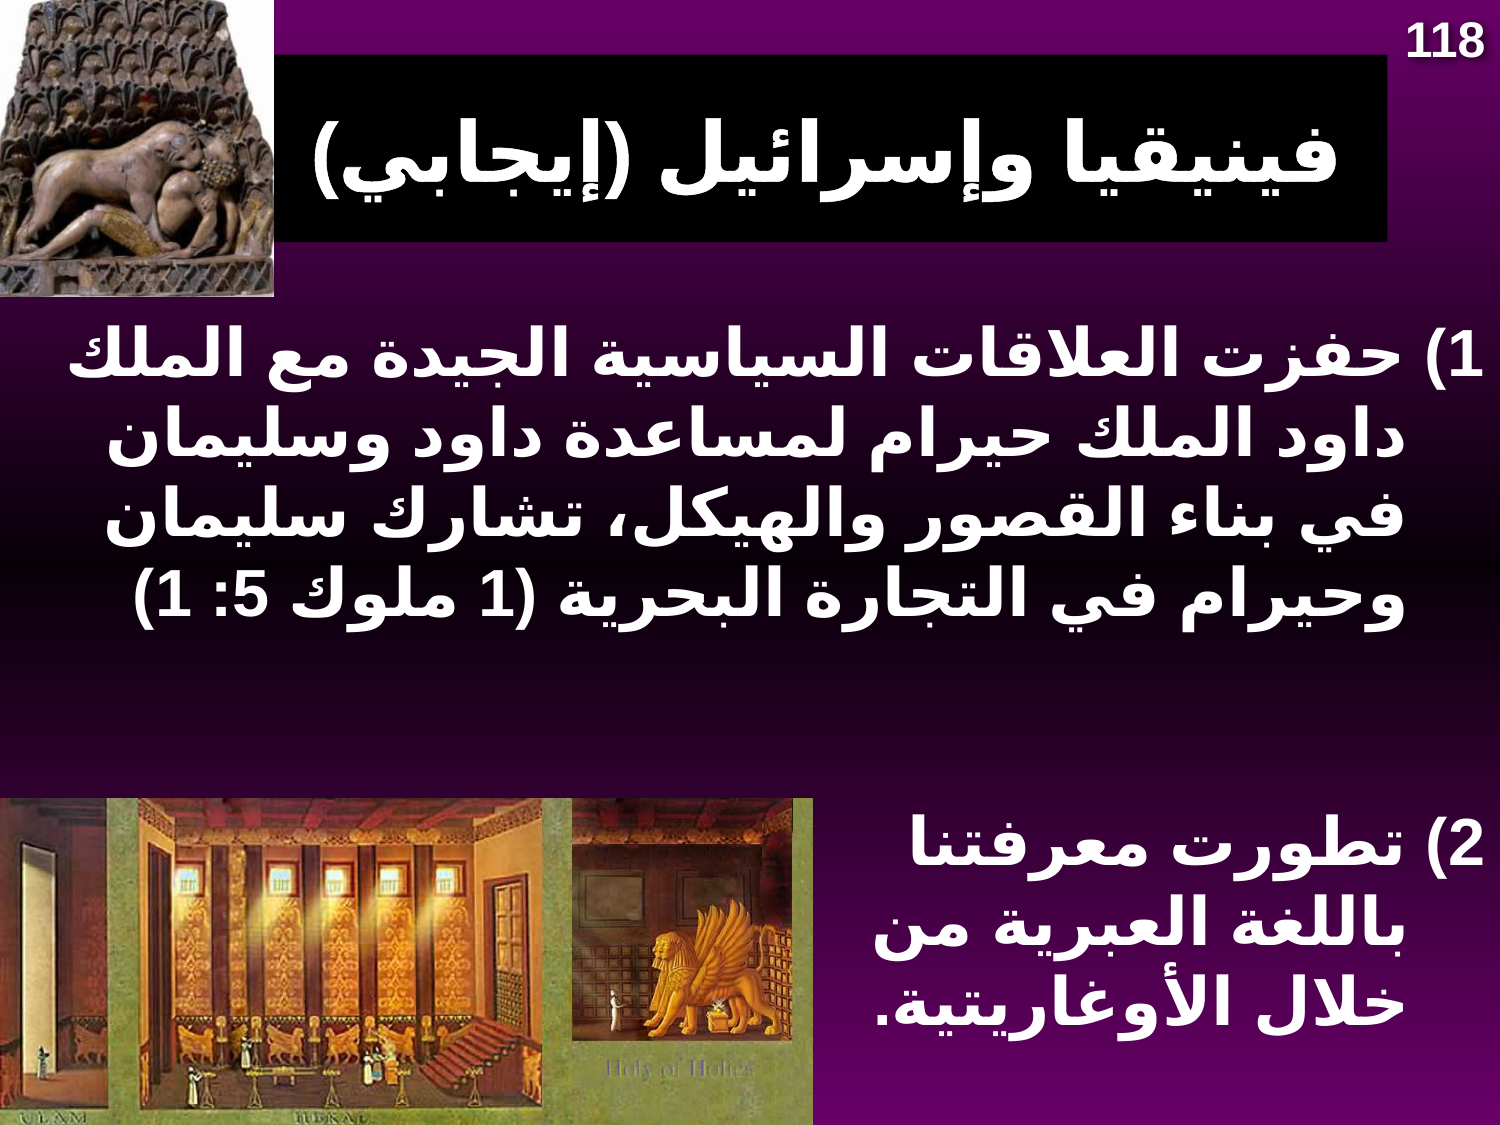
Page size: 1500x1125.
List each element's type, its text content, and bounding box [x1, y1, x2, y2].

text_box 118 [1389, 0, 1500, 75]
title فينيقيا وإسرائيل (إيجابي) [279, 54, 1388, 243]
text_box 1) حفزت العلاقات السياسية الجيدة مع الملك داود الملك حيرام لمساعدة داود وسليمان في بناء القصور والهيكل، تشارك سليمان وحيرام في التجارة البحرية (1 ملوك 5: 1) [0, 302, 1500, 638]
text_box 2) تطورت معرفتنا باللغة العبرية من خلال الأوغاريتية. [812, 791, 1500, 1046]
picture [0, 798, 813, 1125]
picture [0, 0, 275, 297]
